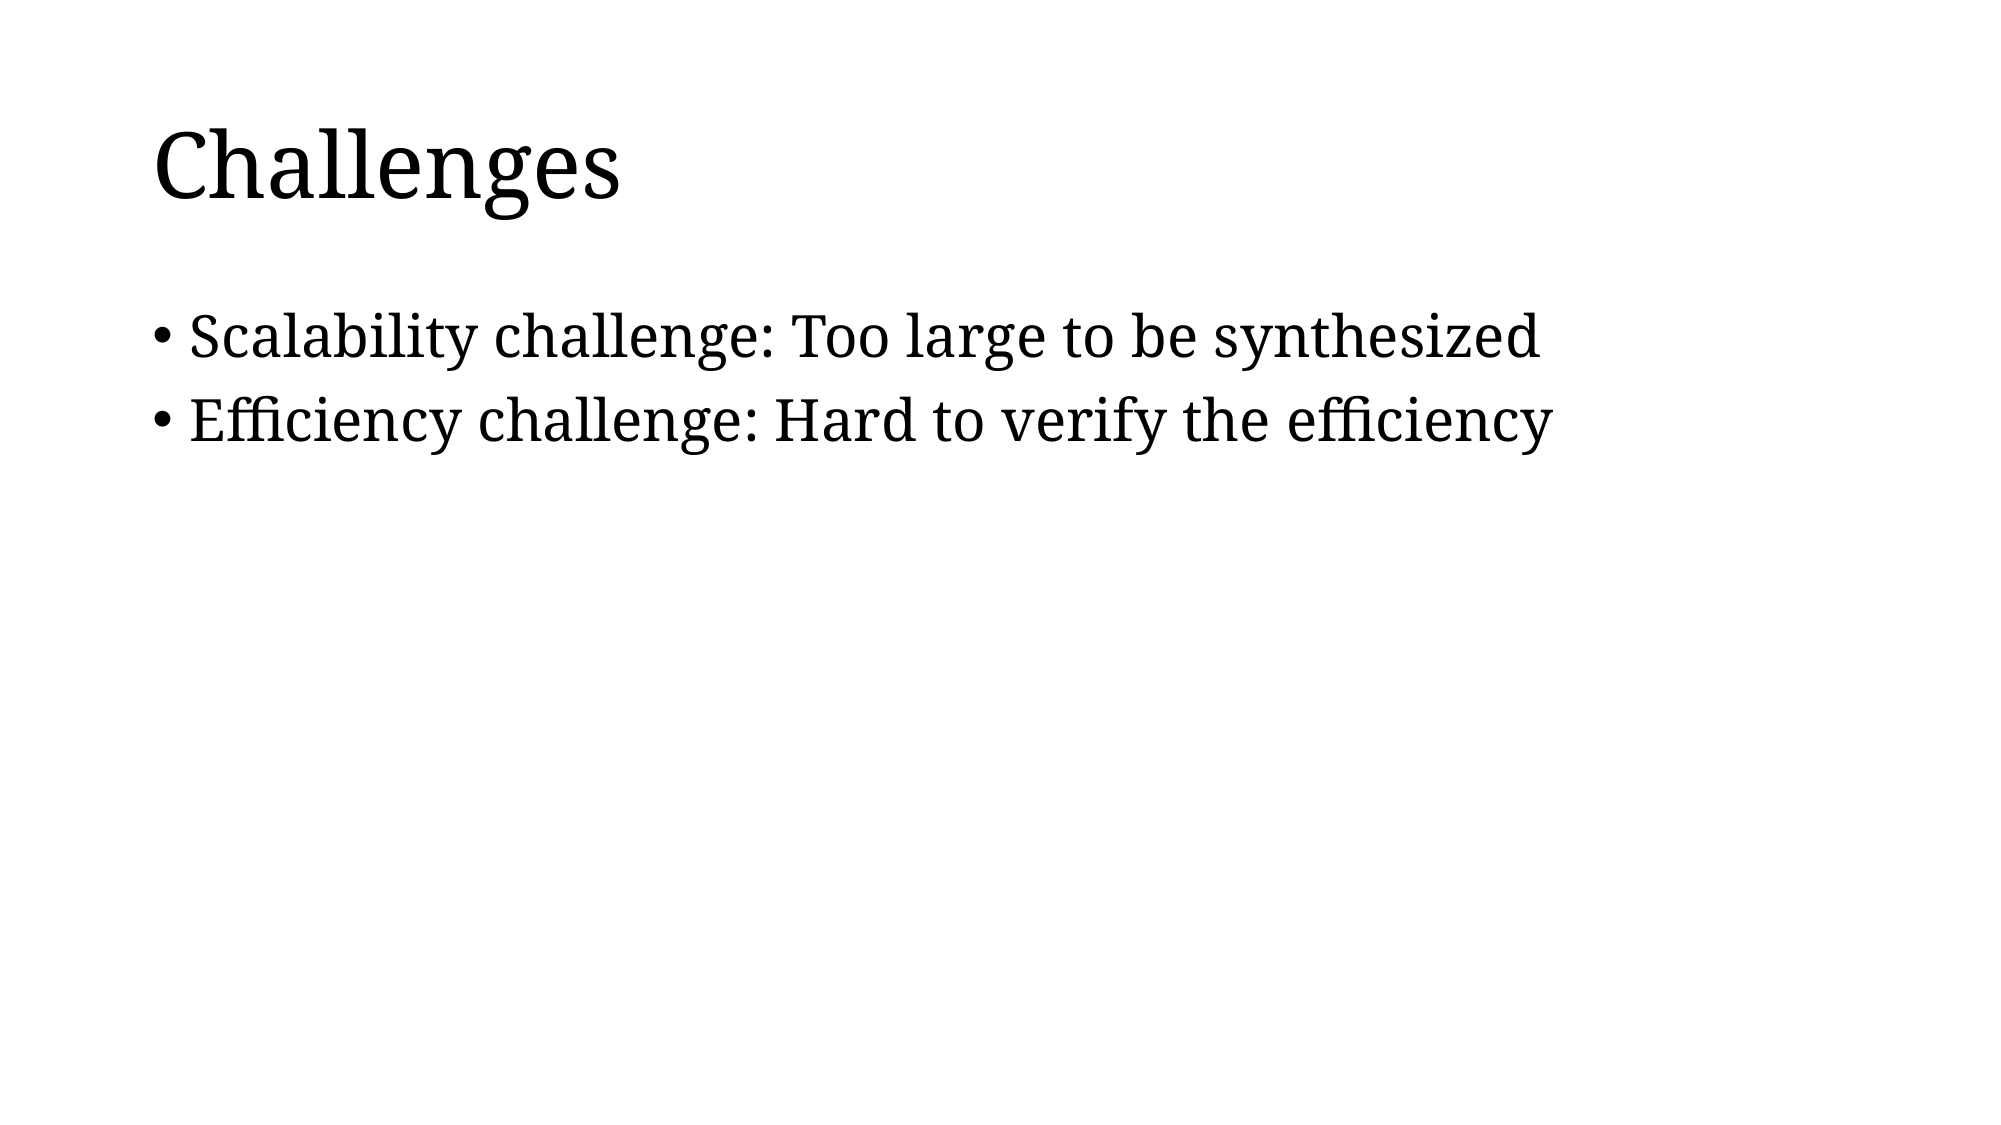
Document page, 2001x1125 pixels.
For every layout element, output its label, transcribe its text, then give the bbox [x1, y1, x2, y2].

title Challenges [137, 59, 1863, 278]
list Scalability challenge: Too large to be synthesized Efficiency challenge: Hard to verify the efficiency [137, 299, 1863, 1014]
